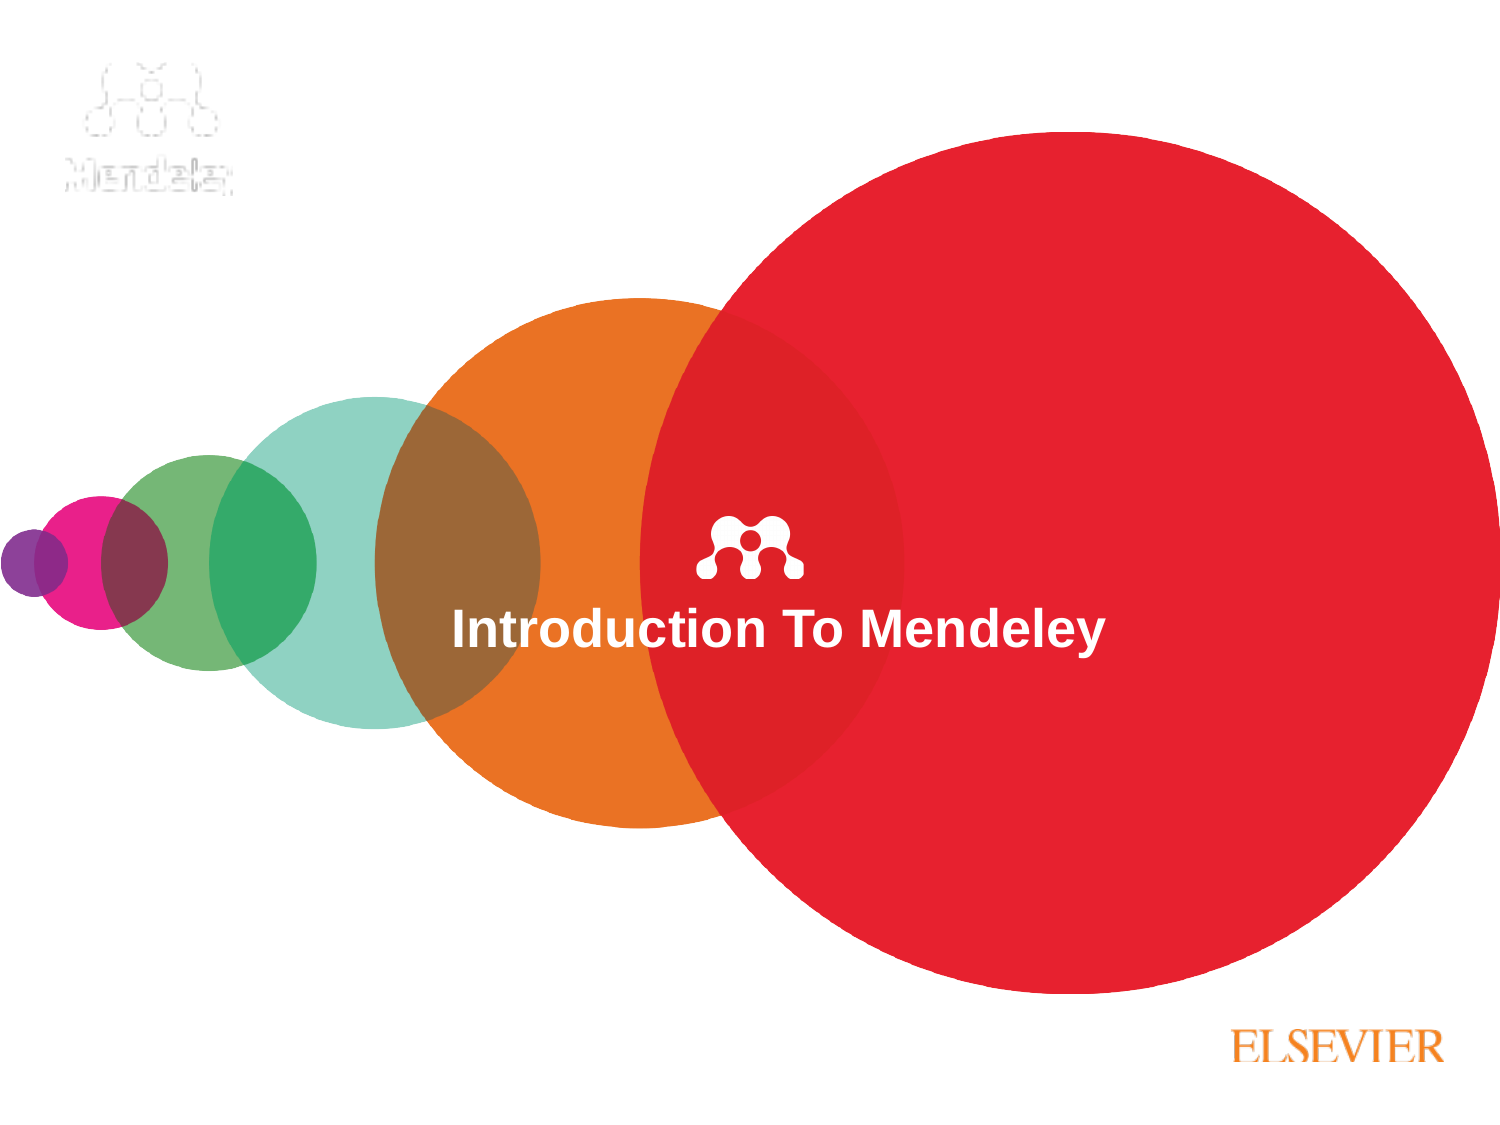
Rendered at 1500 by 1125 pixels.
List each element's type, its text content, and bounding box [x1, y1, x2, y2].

picture [2, 133, 1499, 994]
title Introduction To Mendeley [256, 593, 1303, 712]
